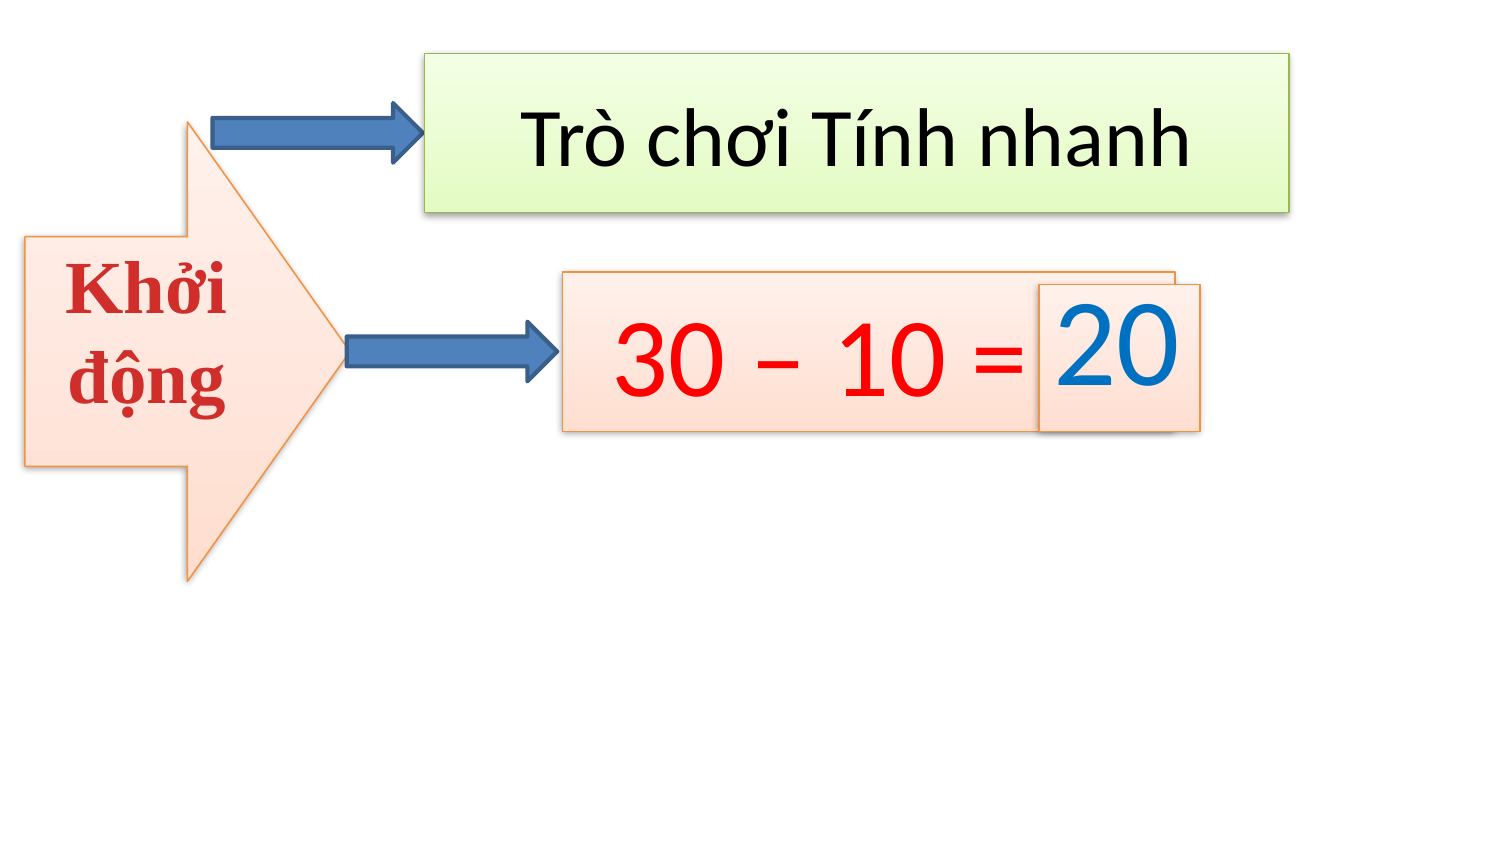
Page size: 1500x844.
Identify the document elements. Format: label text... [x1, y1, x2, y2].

text_box Khởi động [24, 121, 344, 583]
text_box [344, 319, 557, 384]
text_box Trò chơi Tính nhanh [424, 53, 1290, 213]
text_box [210, 101, 419, 165]
text_box 30 – 10 = ? [562, 271, 1176, 432]
text_box 20 [1038, 284, 1201, 432]
